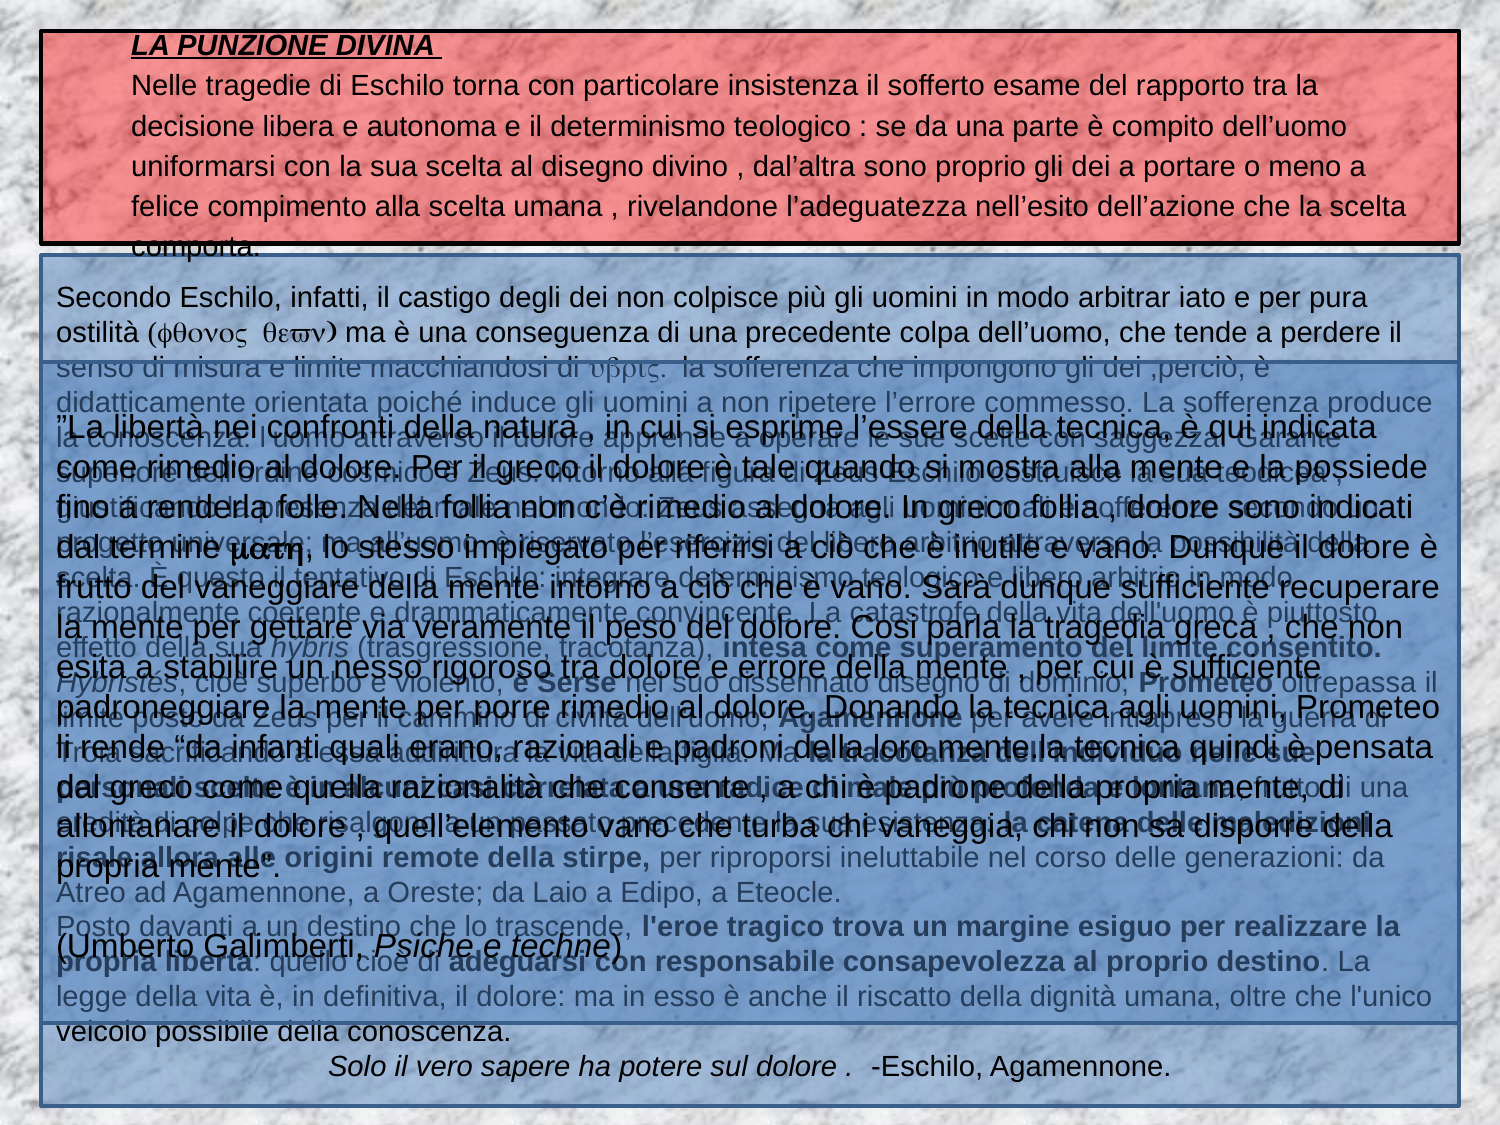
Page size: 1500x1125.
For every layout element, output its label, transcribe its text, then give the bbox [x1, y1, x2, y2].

text_box Secondo Eschilo, infatti, il castigo degli dei non colpisce più gli uomini in modo arbitrar iato e per pura ostilità (fqonoV qevn) ma è una conseguenza di una precedente colpa dell’uomo, che tende a perdere il senso di misura e limite macchiandosi di ubriV. la sofferenza che impongono gli dei ,perciò, è didatticamente orientata poiché induce gli uomini a non ripetere l’errore commesso. La sofferenza produce la conoscenza: l’uomo attraverso il dolore apprende a operare le sue scelte con saggezza. Garante superiore dell’ordine cosmico è Zeus. Intorno alla figura di Zeus Eschilo costruisce la sua teodicea , giustificando la presenza del male nel mondo: Zeus assegna agli uomini mali e sofferenze secondo un progetto universale; ma all’uomo è riservato l’esercizio del libero arbitrio attraverso la possibilità della scelta. È questo il tentativo di Eschilo: integrare determinismo teologico e libero arbitrio in modo razionalmente coerente e drammaticamente convincente. La catastrofe della vita dell'uomo è piuttosto effetto della sua hýbris (trasgressione, tracotanza), intesa come superamento del limite consentito. Hybristés, cioè superbo e violento, è Serse nel suo dissennato disegno di dominio; Prometeo oltrepassa il limite posto da Zeus per il cammino di civiltà dell'uomo; Agamennone per avere intrapreso la guerra di Troia sacrificando a essa addirittura la vita della figlia. Ma la tracotanza dell'individuo nelle sue personali scelte è in alcuni casi correlata a una radice di male più profonda e lontana, frutto di una eredità di colpe che risalgono a un passato precedente la sua esistenza: la catena delle maledizioni risale allora alle origini remote della stirpe, per riproporsi ineluttabile nel corso delle generazioni: da Atreo ad Agamennone, a Oreste; da Laio a Edipo, a Eteocle. Posto davanti a un destino che lo trascende, l'eroe tragico trova un margine esiguo per realizzare la propria libertà: quello cioè di adeguarsi con responsabile consapevolezza al proprio destino. La legge della vita è, in definitiva, il dolore: ma in esso è anche il riscatto della dignità umana, oltre che l'unico veicolo possibile della conoscenza. Solo il vero sapere ha potere sul dolore . -Eschilo, Agamennone. [39, 1025, 1461, 1108]
text_box Secondo Eschilo, infatti, il castigo degli dei non colpisce più gli uomini in modo arbitrar iato e per pura ostilità (fqonoV qevn) ma è una conseguenza di una precedente colpa dell’uomo, che tende a perdere il senso di misura e limite macchiandosi di ubriV. la sofferenza che impongono gli dei ,perciò, è didatticamente orientata poiché induce gli uomini a non ripetere l’errore commesso. La sofferenza produce la conoscenza: l’uomo attraverso il dolore apprende a operare le sue scelte con saggezza. Garante superiore dell’ordine cosmico è Zeus. Intorno alla figura di Zeus Eschilo costruisce la sua teodicea , giustificando la presenza del male nel mondo: Zeus assegna agli uomini mali e sofferenze secondo un progetto universale; ma all’uomo è riservato l’esercizio del libero arbitrio attraverso la possibilità della scelta. È questo il tentativo di Eschilo: integrare determinismo teologico e libero arbitrio in modo razionalmente coerente e drammaticamente convincente. La catastrofe della vita dell'uomo è piuttosto effetto della sua hýbris (trasgressione, tracotanza), intesa come superamento del limite consentito. Hybristés, cioè superbo e violento, è Serse nel suo dissennato disegno di dominio; Prometeo oltrepassa il limite posto da Zeus per il cammino di civiltà dell'uomo; Agamennone per avere intrapreso la guerra di Troia sacrificando a essa addirittura la vita della figlia. Ma la tracotanza dell'individuo nelle sue personali scelte è in alcuni casi correlata a una radice di male più profonda e lontana, frutto di una eredità di colpe che risalgono a un passato precedente la sua esistenza: la catena delle maledizioni risale allora alle origini remote della stirpe, per riproporsi ineluttabile nel corso delle generazioni: da Atreo ad Agamennone, a Oreste; da Laio a Edipo, a Eteocle. Posto davanti a un destino che lo trascende, l'eroe tragico trova un margine esiguo per realizzare la propria libertà: quello cioè di adeguarsi con responsabile consapevolezza al proprio destino. La legge della vita è, in definitiva, il dolore: ma in esso è anche il riscatto della dignità umana, oltre che l'unico veicolo possibile della conoscenza. Solo il vero sapere ha potere sul dolore . -Eschilo, Agamennone. [39, 253, 1461, 360]
text_box LA PUNZIONE DIVINA Nelle tragedie di Eschilo torna con particolare insistenza il sofferto esame del rapporto tra la decisione libera e autonoma e il determinismo teologico : se da una parte è compito dell’uomo uniformarsi con la sua scelta al disegno divino , dal’altra sono proprio gli dei a portare o meno a felice compimento alla scelta umana , rivelandone l’adeguatezza nell’esito dell’azione che la scelta comporta. [39, 29, 1461, 246]
picture [0, 0, 1500, 1125]
text_box ”La libertà nei confronti della natura , in cui si esprime l’essere della tecnica, è qui indicata come rimedio al dolore. Per il greco il dolore è tale quando si mostra alla mente e la possiede fino a renderla folle. Nella follia non c’è rimedio al dolore. In greco follia , dolore sono indicati dal termine math, lo stesso impiegato per riferirsi a ciò che è inutile e vano. Dunque il dolore è frutto del vaneggiare della mente intorno a ciò che è vano. Sarà dunque sufficiente recuperare la mente per gettare via veramente il peso del dolore. Cosi parla la tragedia greca , che non esita a stabilire un nesso rigoroso tra dolore e errore della mente , per cui è sufficiente padroneggiare la mente per porre rimedio al dolore. Donando la tecnica agli uomini, Prometeo li rende “da infanti quali erano, razionali e padroni della loro mente.la tecnica quindi è pensata dal greco come quella razionalità che consente , a chi è padrone della propria mente, di allontanare il dolore , quell’elemento vano che turba chi vaneggia, chi non sa disporre della propria mente”. (Umberto Galimberti, Psiche e techne) [39, 360, 1461, 1025]
